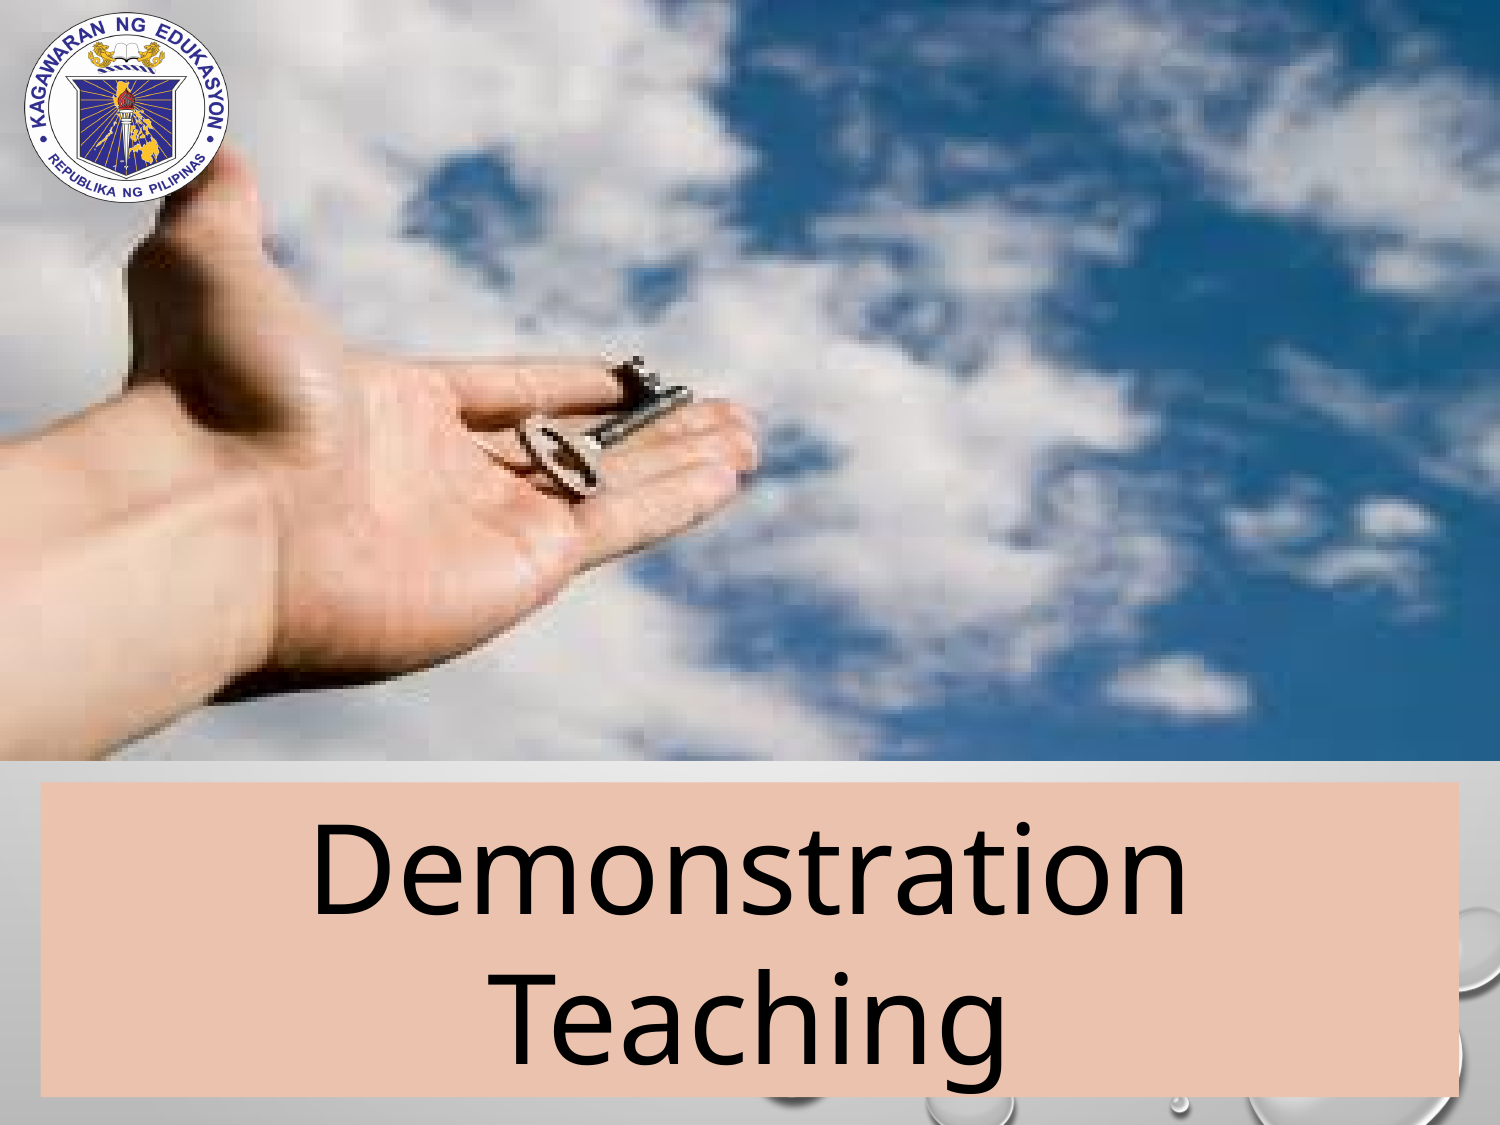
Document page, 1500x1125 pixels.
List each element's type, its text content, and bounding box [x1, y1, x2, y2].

text_box Demonstration Teaching [40, 782, 1459, 1098]
picture [0, 0, 1500, 1125]
